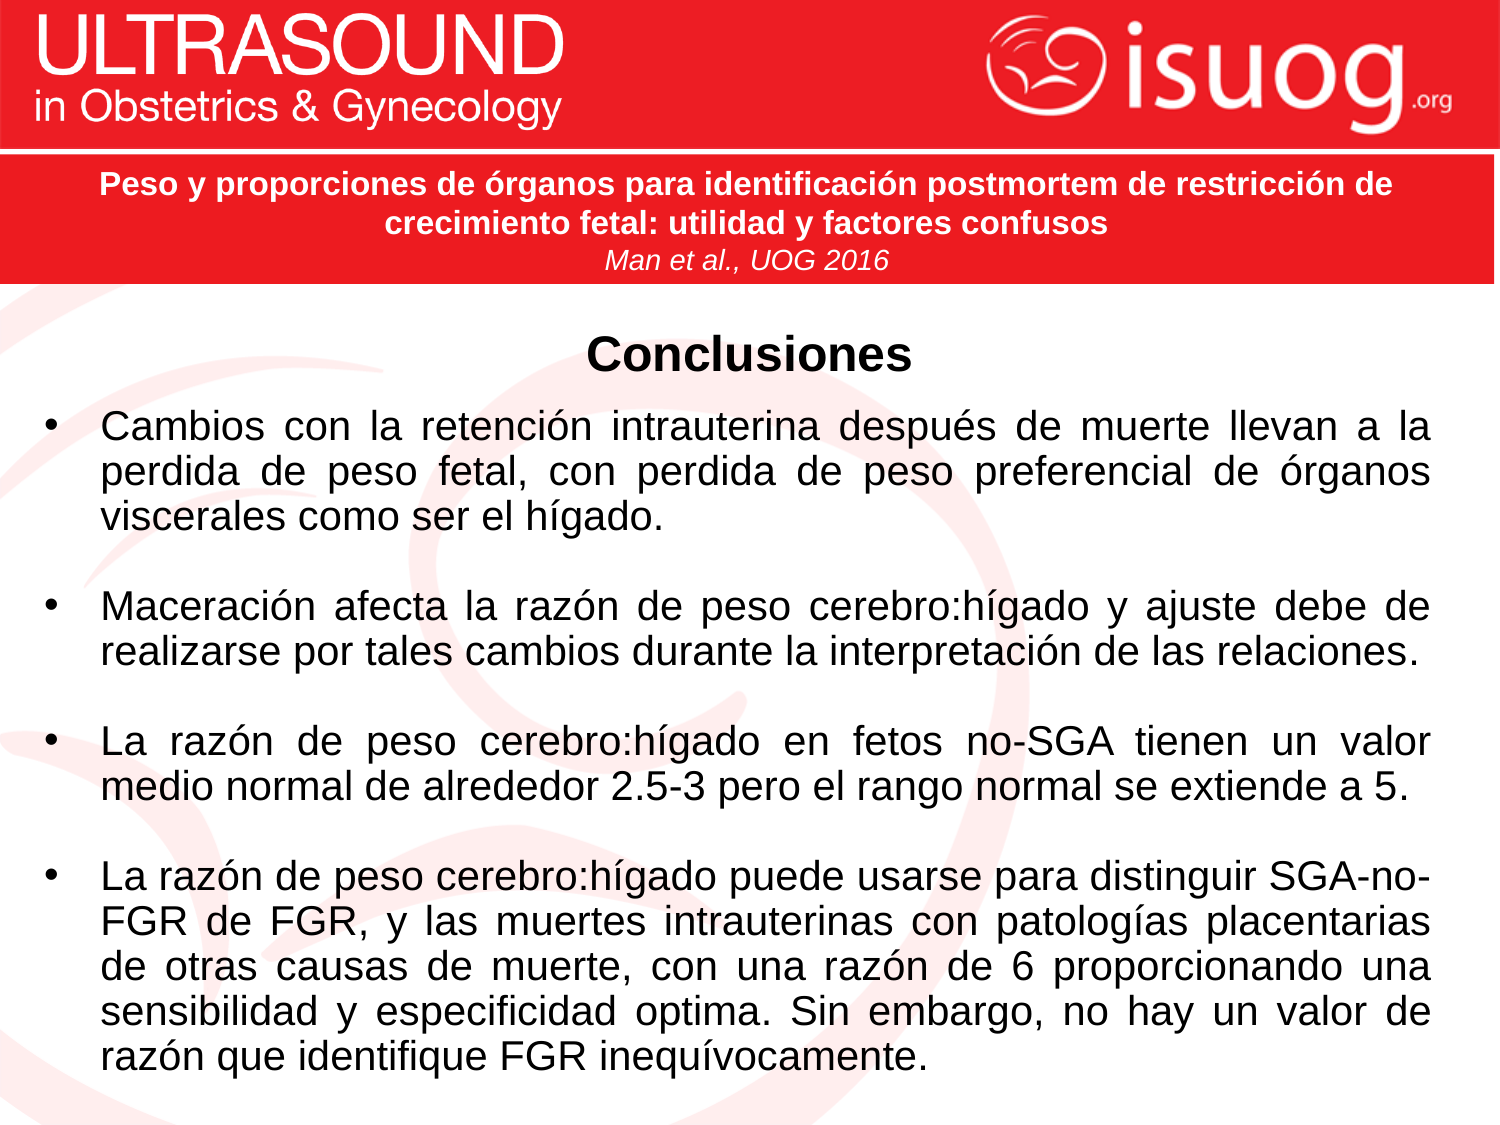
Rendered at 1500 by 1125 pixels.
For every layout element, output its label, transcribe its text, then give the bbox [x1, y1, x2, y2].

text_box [0, 0, 1500, 150]
text_box Cambios con la retención intrauterina después de muerte llevan a la perdida de peso fetal, con perdida de peso preferencial de órganos viscerales como ser el hígado. Maceración afecta la razón de peso cerebro:hígado y ajuste debe de realizarse por tales cambios durante la interpretación de las relaciones. La razón de peso cerebro:hígado en fetos no-SGA tienen un valor medio normal de alrededor 2.5-3 pero el rango normal se extiende a 5. La razón de peso cerebro:hígado puede usarse para distinguir SGA-no-FGR de FGR, y las muertes intrauterinas con patologías placentarias de otras causas de muerte, con una razón de 6 proporcionando una sensibilidad y especificidad optima. Sin embargo, no hay un valor de razón que identifique FGR inequívocamente. [29, 397, 1447, 1087]
picture [0, 150, 1500, 1125]
text_box Conclusiones [515, 314, 985, 390]
text_box Peso y proporciones de órganos para identificación postmortem de restricción de crecimiento fetal: utilidad y factores confusos Man et al., UOG 2016 [0, 157, 1495, 284]
